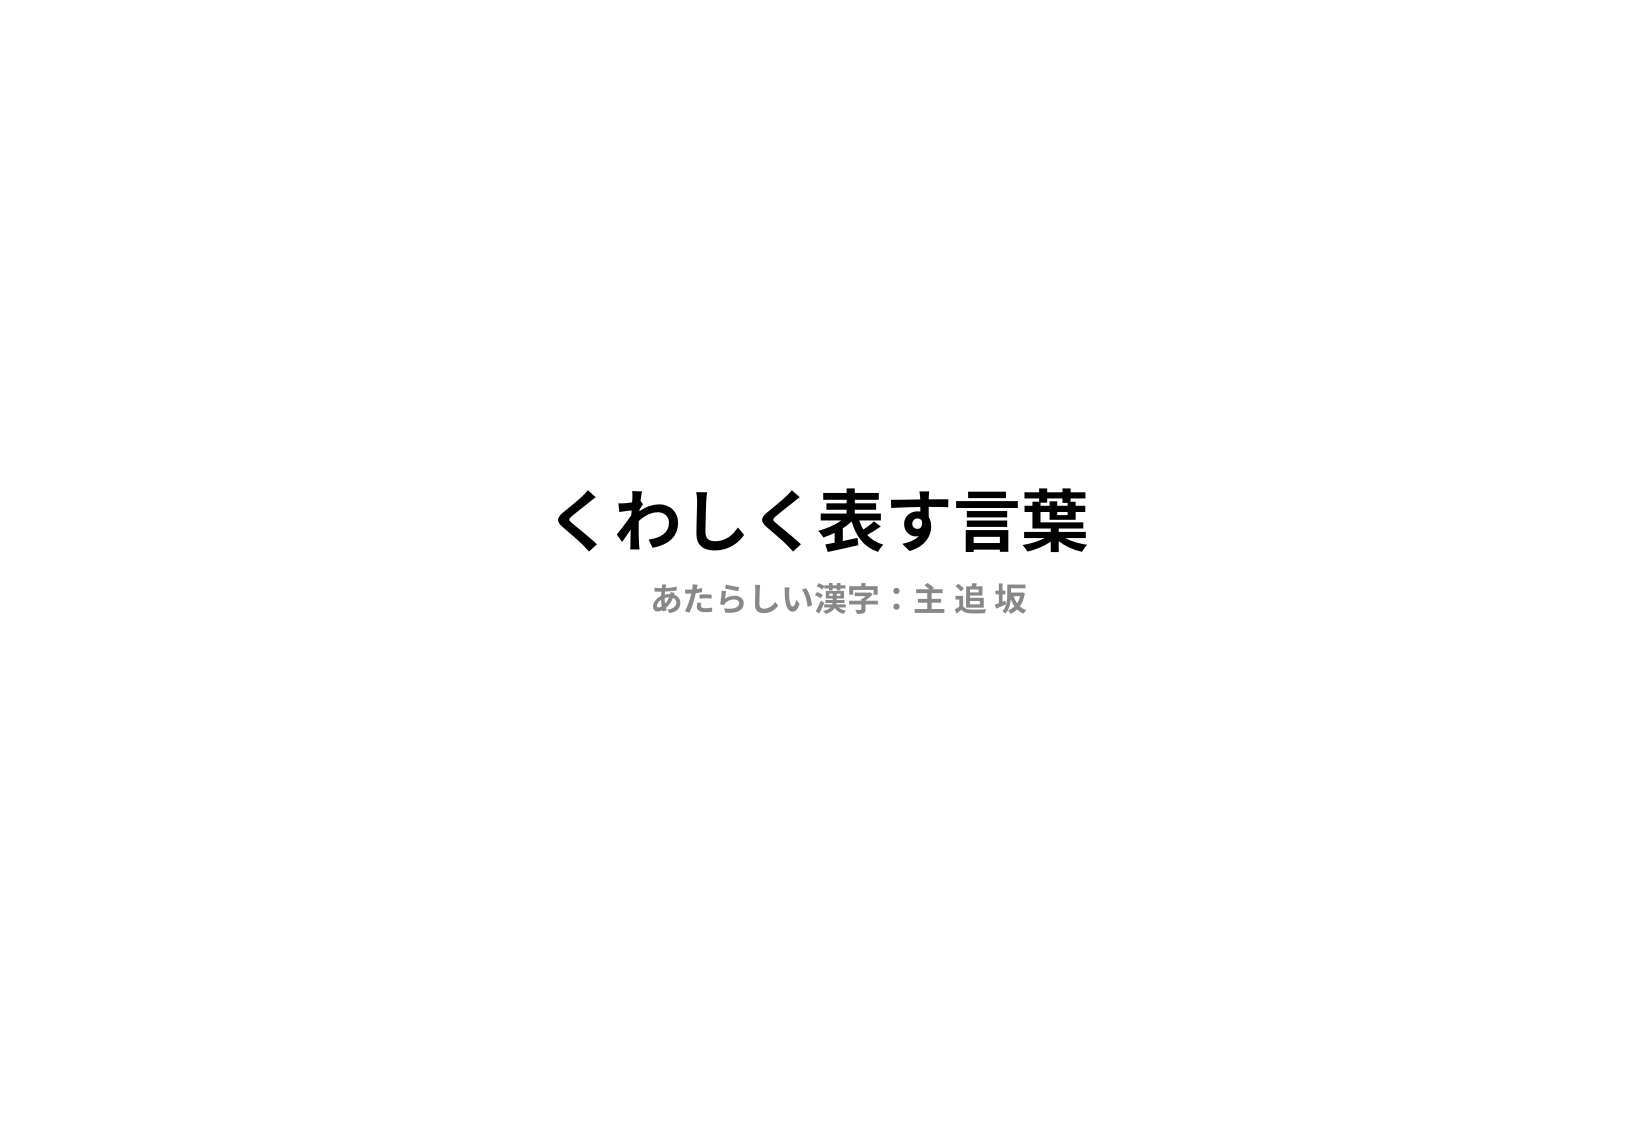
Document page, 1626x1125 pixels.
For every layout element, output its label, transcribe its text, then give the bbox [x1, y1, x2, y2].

list あたらしい漢字：主 追 坂 [256, 570, 1379, 626]
title くわしく表す言葉 [138, 471, 1497, 563]
